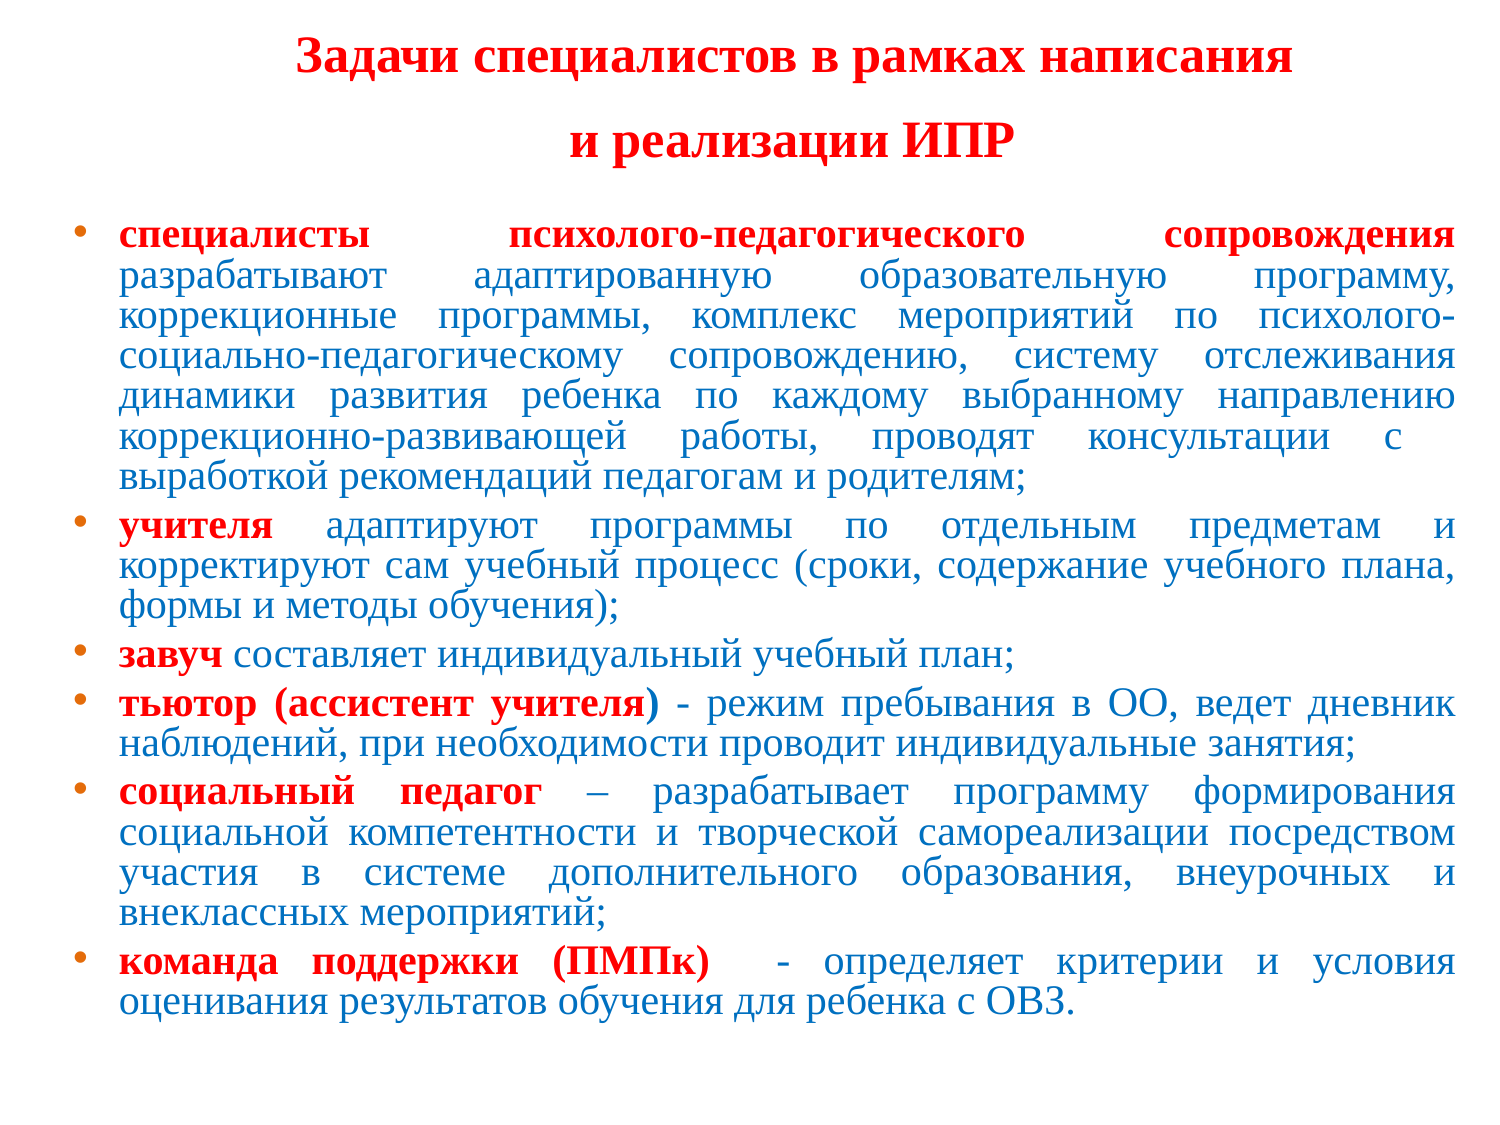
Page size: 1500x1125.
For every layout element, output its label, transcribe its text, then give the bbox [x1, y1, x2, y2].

title Задачи специалистов в рамках написания и реализации ИПР [104, 11, 1500, 181]
list специалисты психолого-педагогического сопровождения разрабатывают адаптированную образовательную программу, коррекционные программы, комплекс мероприятий по психолого-социально-педагогическому сопровождению, систему отслеживания динамики развития ребенка по каждому выбранному направлению коррекционно-развивающей работы, проводят консультации с выработкой рекомендаций педагогам и родителям; учителя адаптируют программы по отдельным предметам и корректируют сам учебный процесс (сроки, содержание учебного плана, формы и методы обучения); завуч составляет индивидуальный учебный план; тьютор (ассистент учителя) - режим пребывания в ОО, ведет дневник наблюдений, при необходимости проводит индивидуальные занятия; социальный педагог – разрабатывает программу формирования социальной компетентности и творческой самореализации посредством участия в системе дополнительного образования, внеурочных и внеклассных мероприятий; команда поддержки (ПМПк) - определяет критерии и условия оценивания результатов обучения для ребенка с ОВЗ. [53, 208, 1471, 1045]
